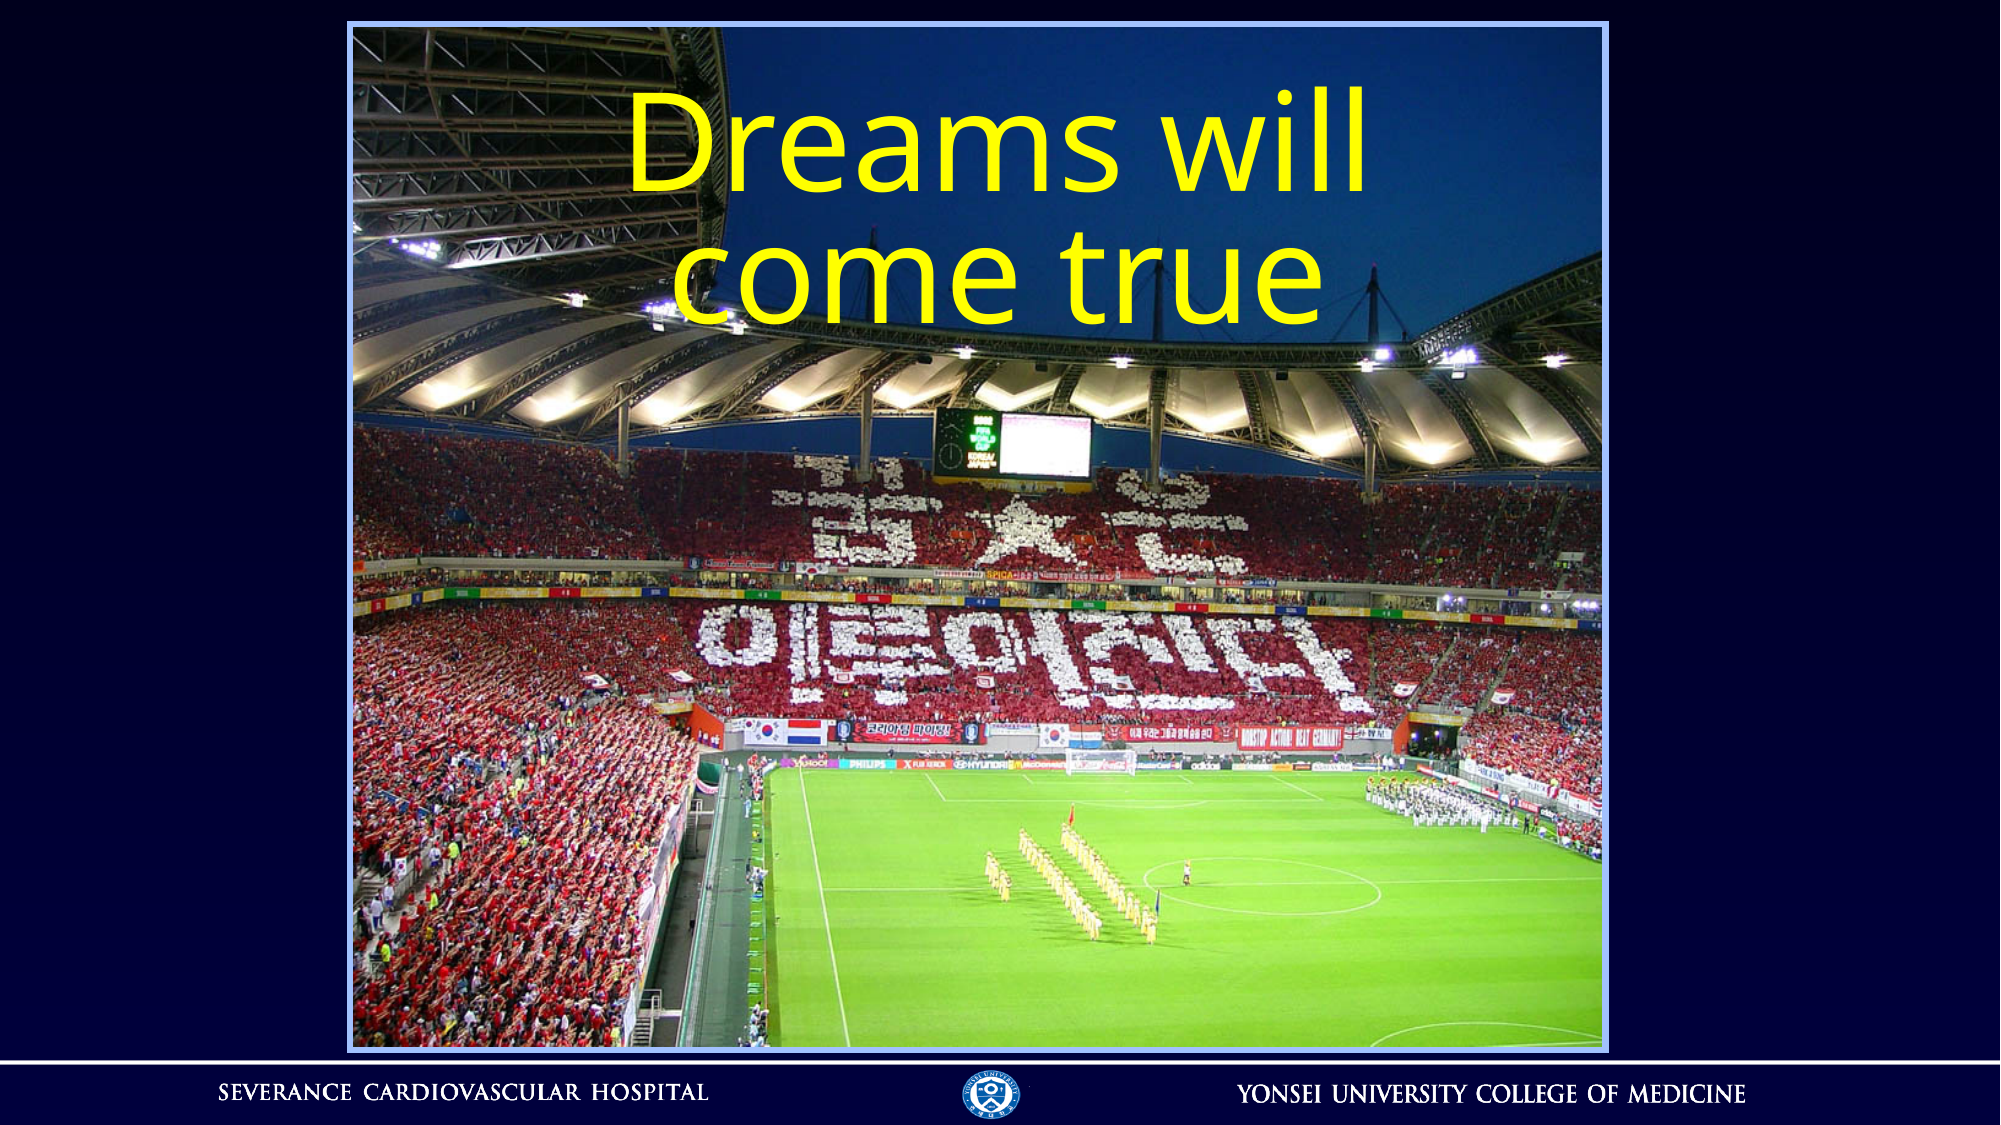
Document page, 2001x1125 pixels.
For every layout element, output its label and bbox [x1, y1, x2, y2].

picture [216, 1065, 719, 1115]
picture [954, 1051, 1030, 1060]
picture [349, 23, 1606, 1048]
picture [954, 1065, 1030, 1125]
picture [1237, 1065, 1763, 1115]
picture [1237, 1050, 1763, 1060]
